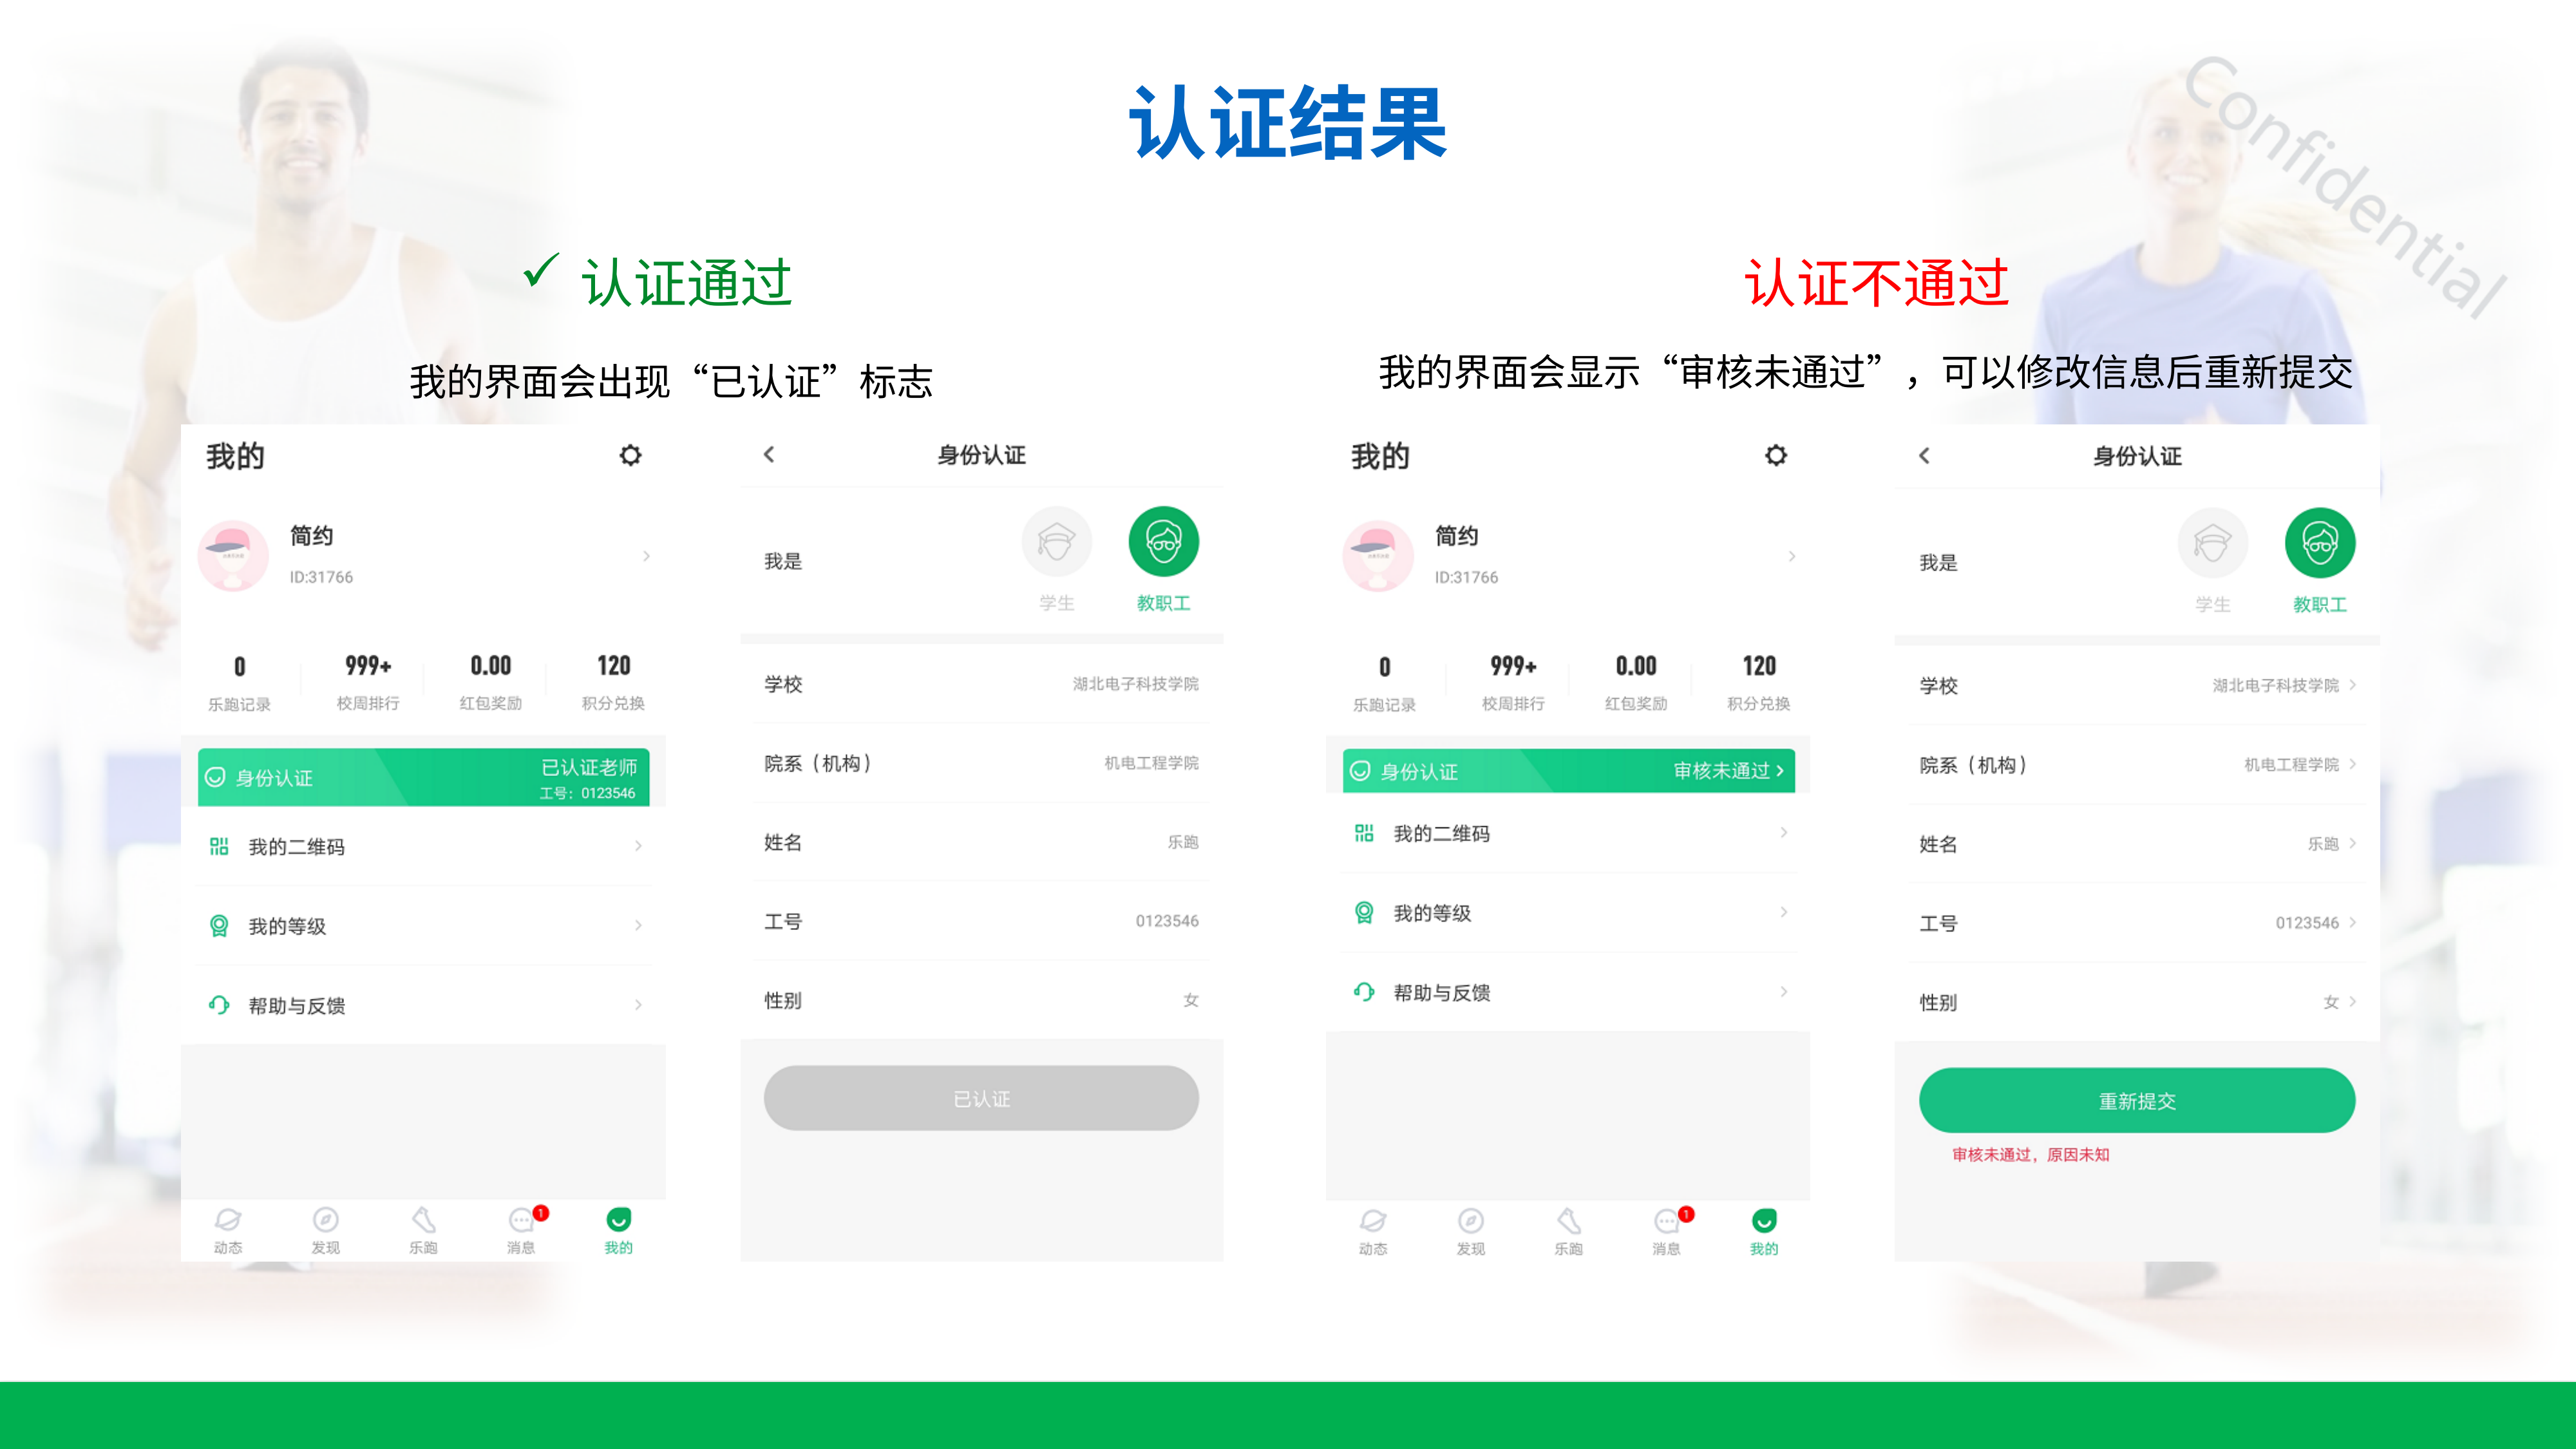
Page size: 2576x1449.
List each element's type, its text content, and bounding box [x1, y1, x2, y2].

text_box 我的界面会显示“审核未通过”，可以修改信息后重新提交 [1373, 343, 2446, 399]
text_box 认证结果 [0, 0, 2576, 175]
text_box 认证不通过 [1737, 243, 2068, 319]
text_box 认证通过 [514, 243, 844, 319]
picture [14, 175, 2563, 1379]
text_box 我的界面会出现“已认证”标志 [403, 352, 954, 409]
